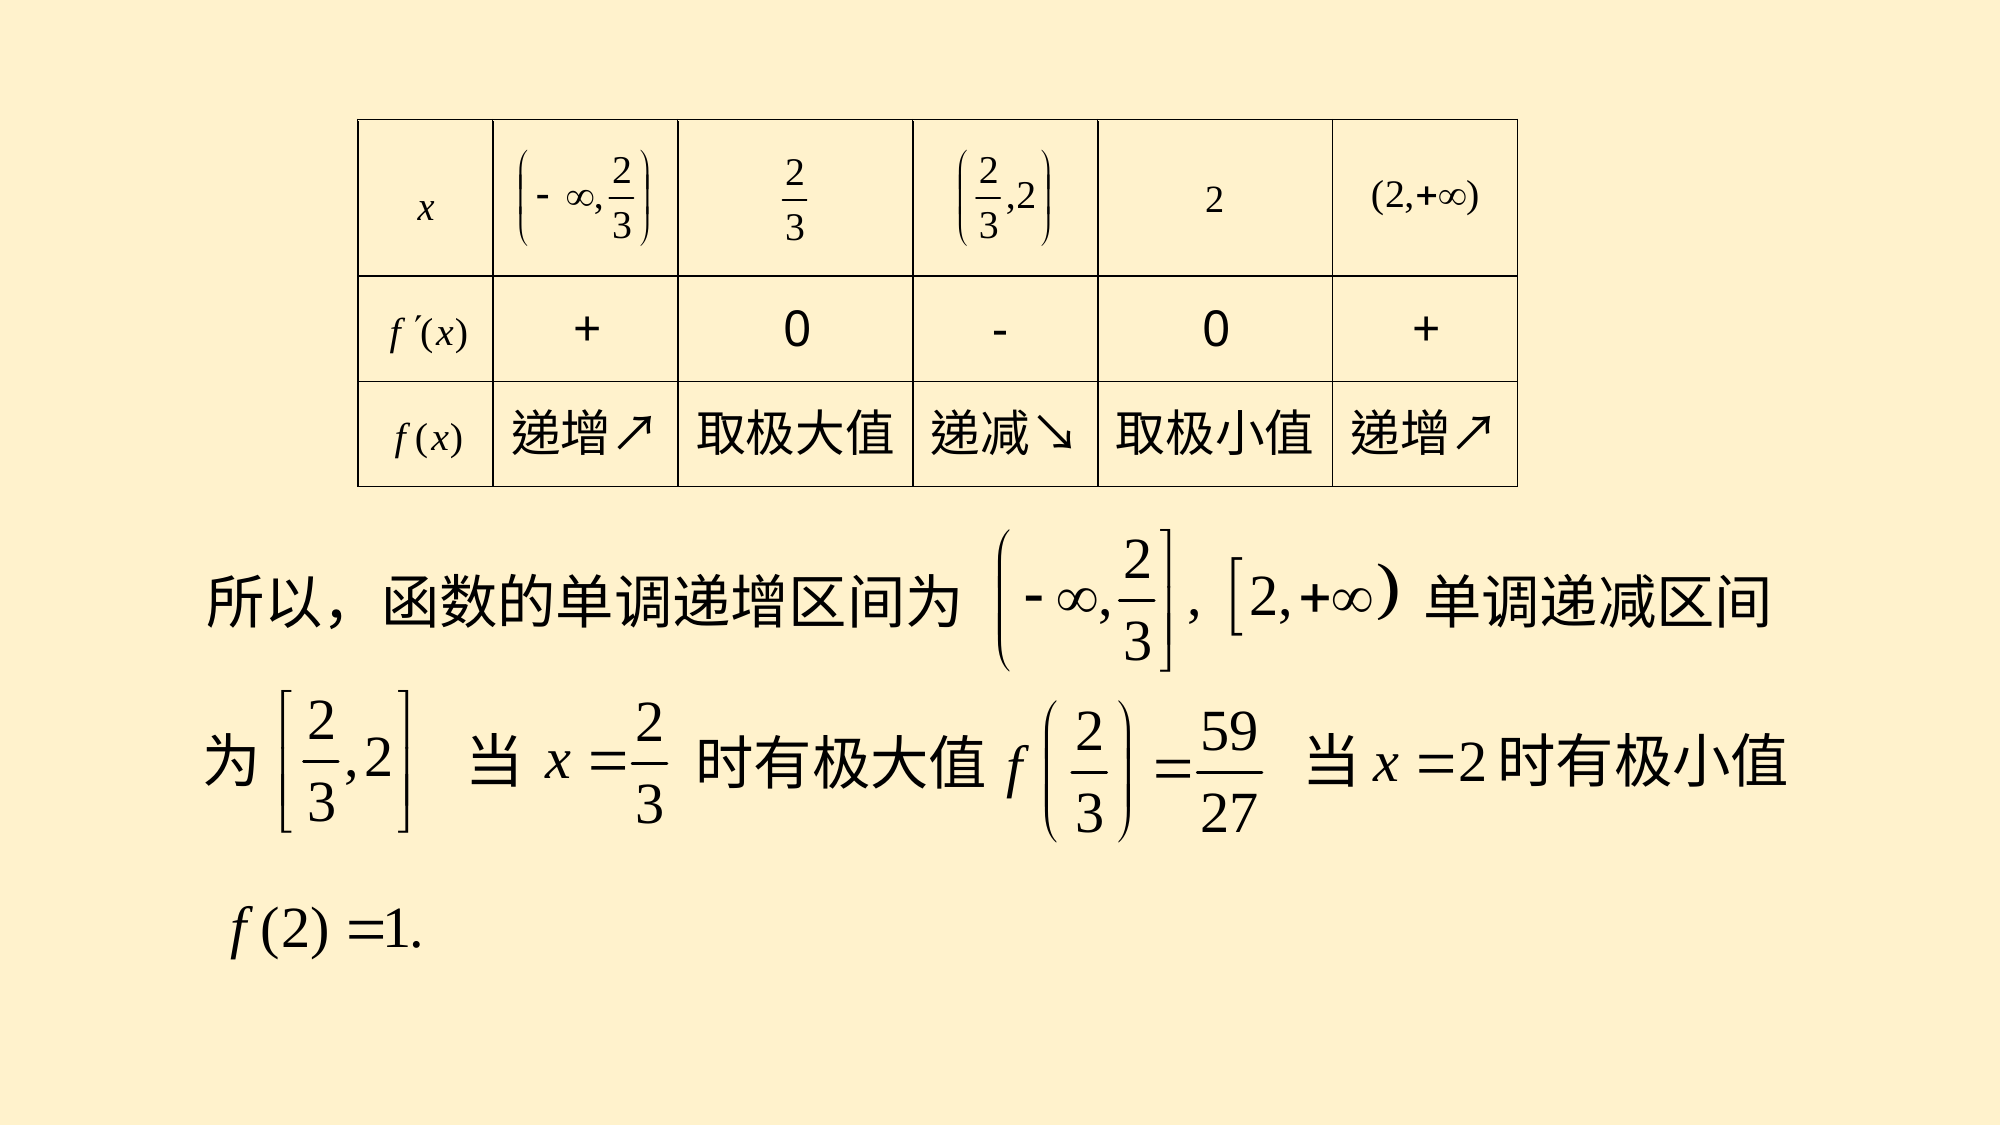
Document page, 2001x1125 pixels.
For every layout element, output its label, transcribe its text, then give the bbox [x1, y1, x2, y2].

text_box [1287, 716, 1806, 803]
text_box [216, 901, 425, 966]
text_box 单调递减区间 [1416, 557, 1789, 643]
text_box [187, 523, 1416, 678]
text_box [450, 692, 1287, 850]
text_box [187, 684, 441, 839]
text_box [249, 118, 1626, 539]
